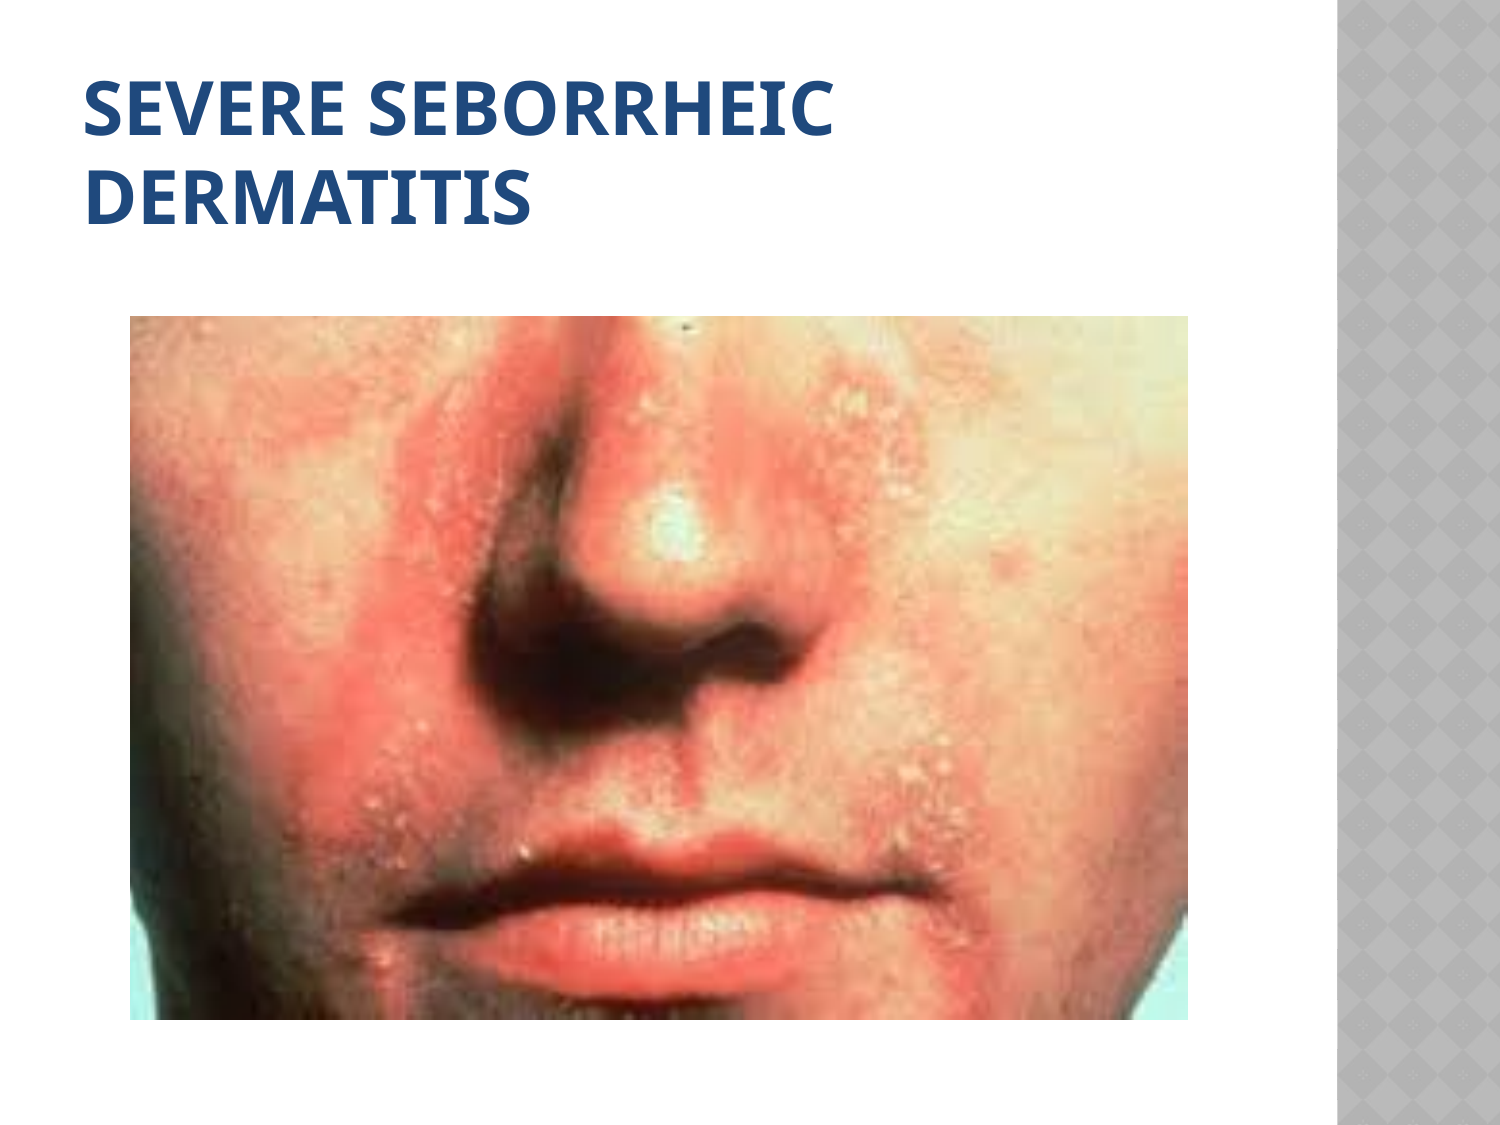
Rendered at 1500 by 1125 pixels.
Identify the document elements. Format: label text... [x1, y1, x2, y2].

title Severe seborrheic dermatitis [75, 52, 1263, 240]
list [130, 315, 1188, 1020]
